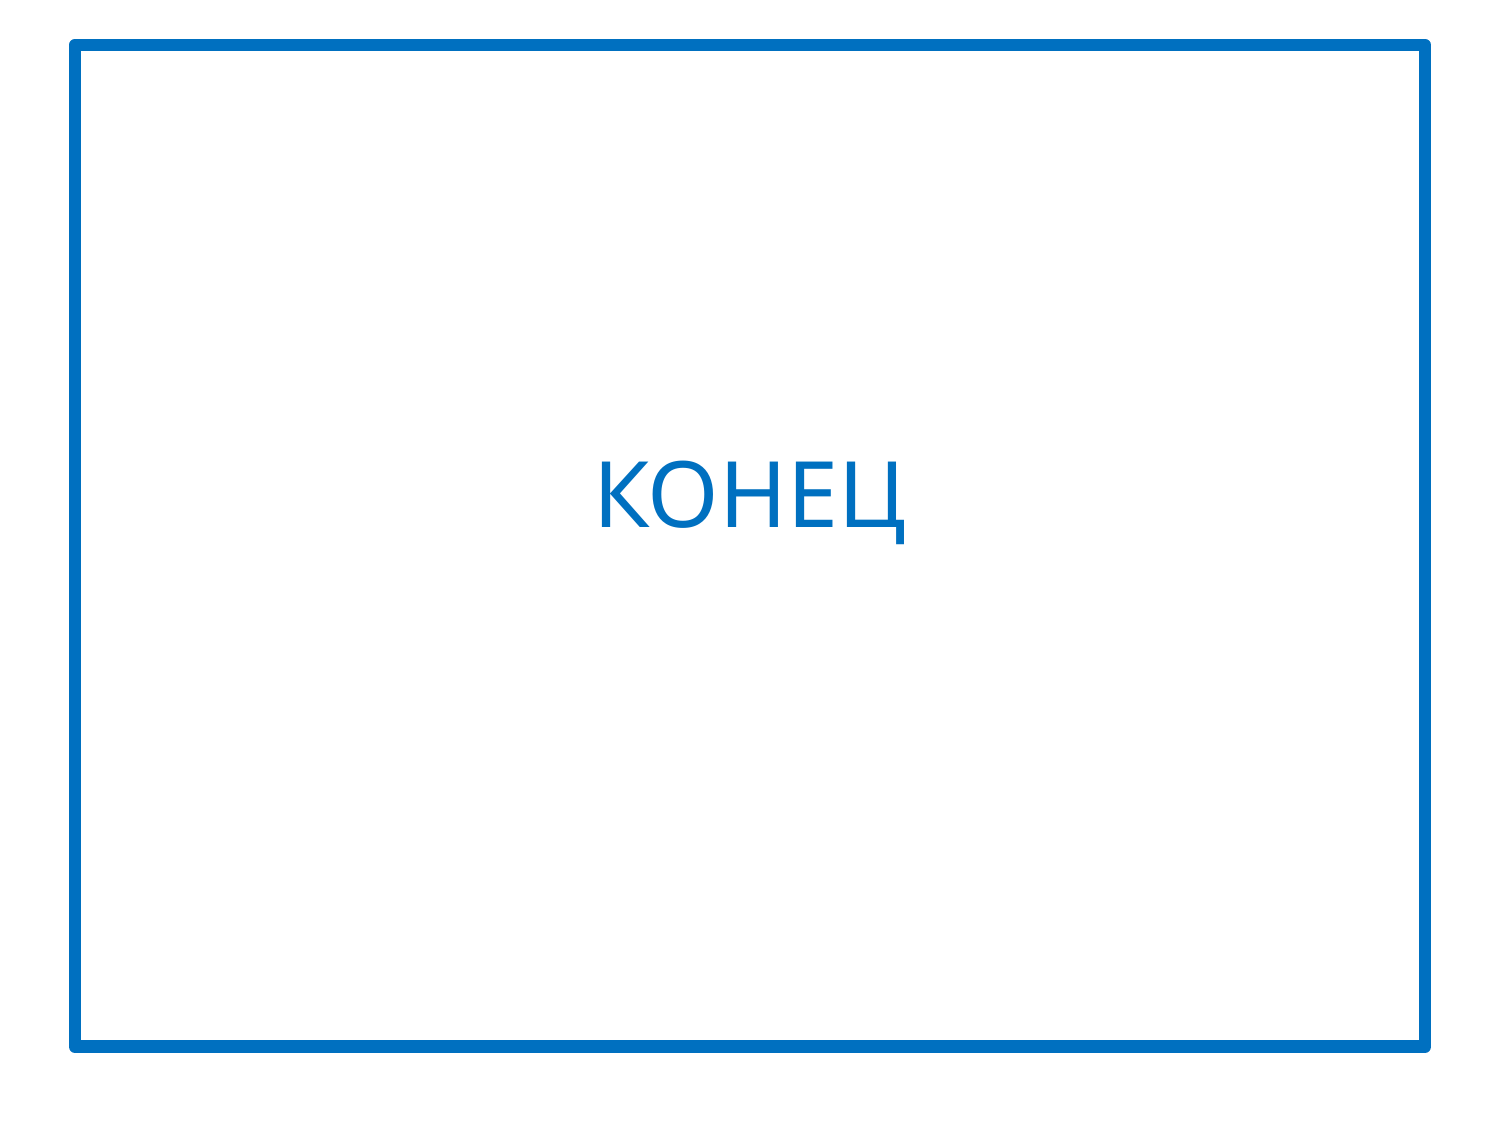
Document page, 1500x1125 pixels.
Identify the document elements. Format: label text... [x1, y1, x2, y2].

title КОНЕЦ [75, 45, 1425, 1047]
list [549, 503, 1034, 1005]
